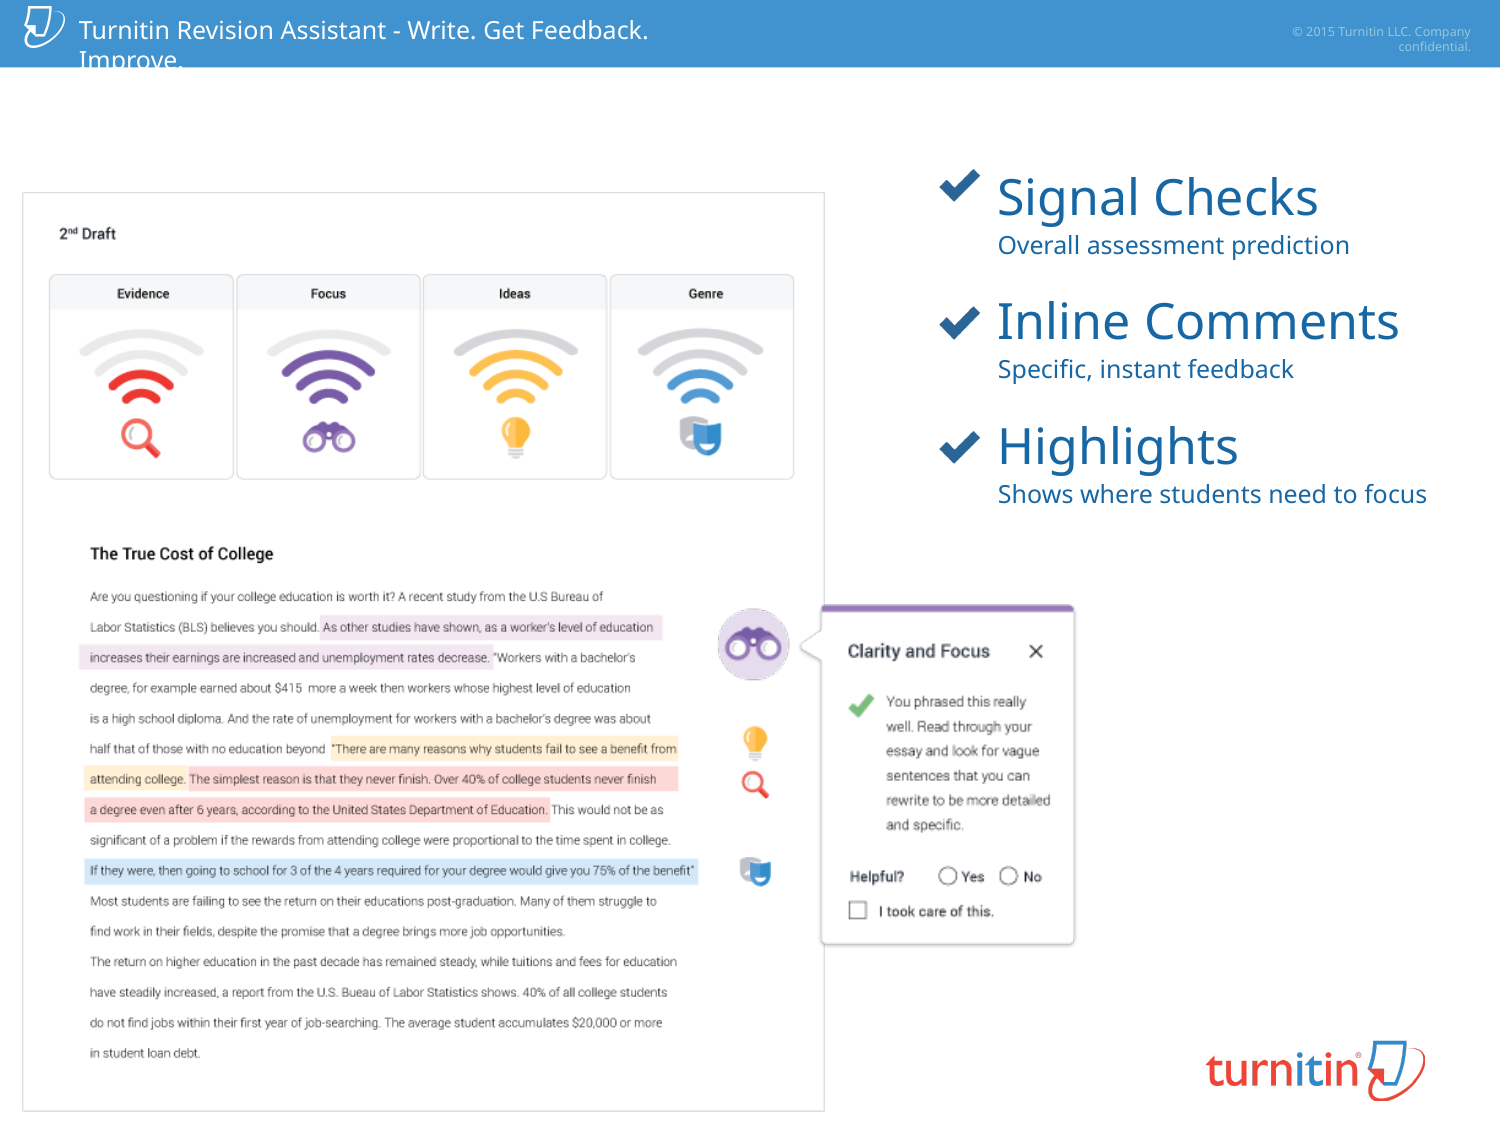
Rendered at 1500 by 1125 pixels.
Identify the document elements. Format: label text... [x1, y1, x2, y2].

text_box Inline Comments Specific, instant feedback [982, 273, 1459, 398]
text_box Signal Checks Overall assessment prediction [982, 148, 1458, 273]
picture [22, 192, 1080, 1113]
picture [935, 422, 983, 466]
text_box Highlights Shows where students need to focus [982, 398, 1500, 576]
picture [935, 159, 983, 204]
picture [935, 297, 983, 341]
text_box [0, 0, 1500, 68]
